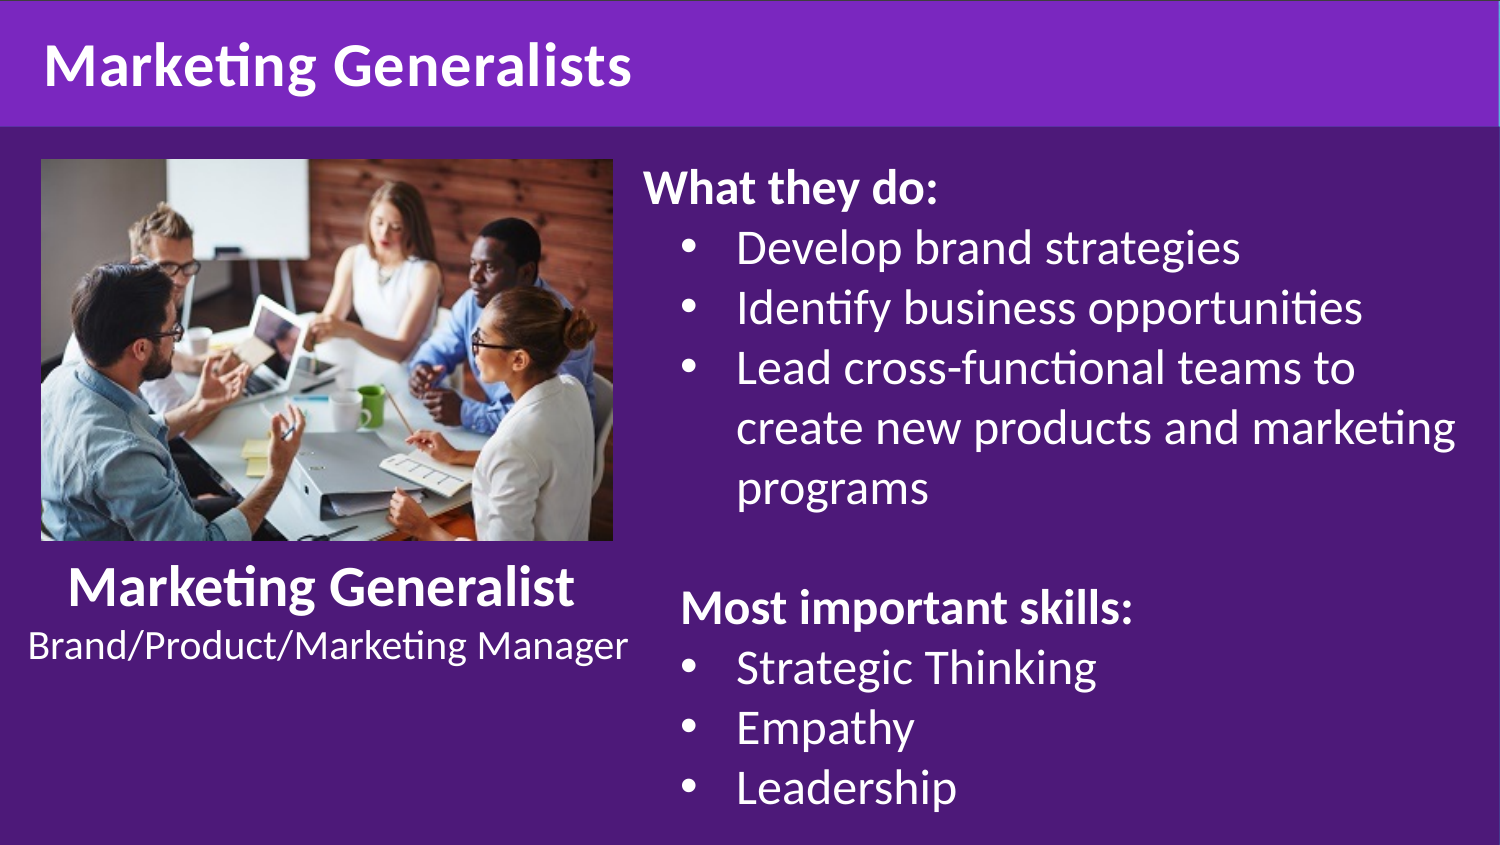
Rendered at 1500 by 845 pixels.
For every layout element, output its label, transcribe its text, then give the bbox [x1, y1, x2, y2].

title Marketing Generalists [28, 16, 1329, 127]
picture [40, 159, 613, 541]
text_box What they do: Develop brand strategies Identify business opportunities Lead cross-functional teams to create new products and marketing programs Most important skills: Strategic Thinking Empathy Leadership [627, 147, 1488, 829]
text_box Marketing Generalist Brand/Product/Marketing Manager [0, 540, 627, 698]
